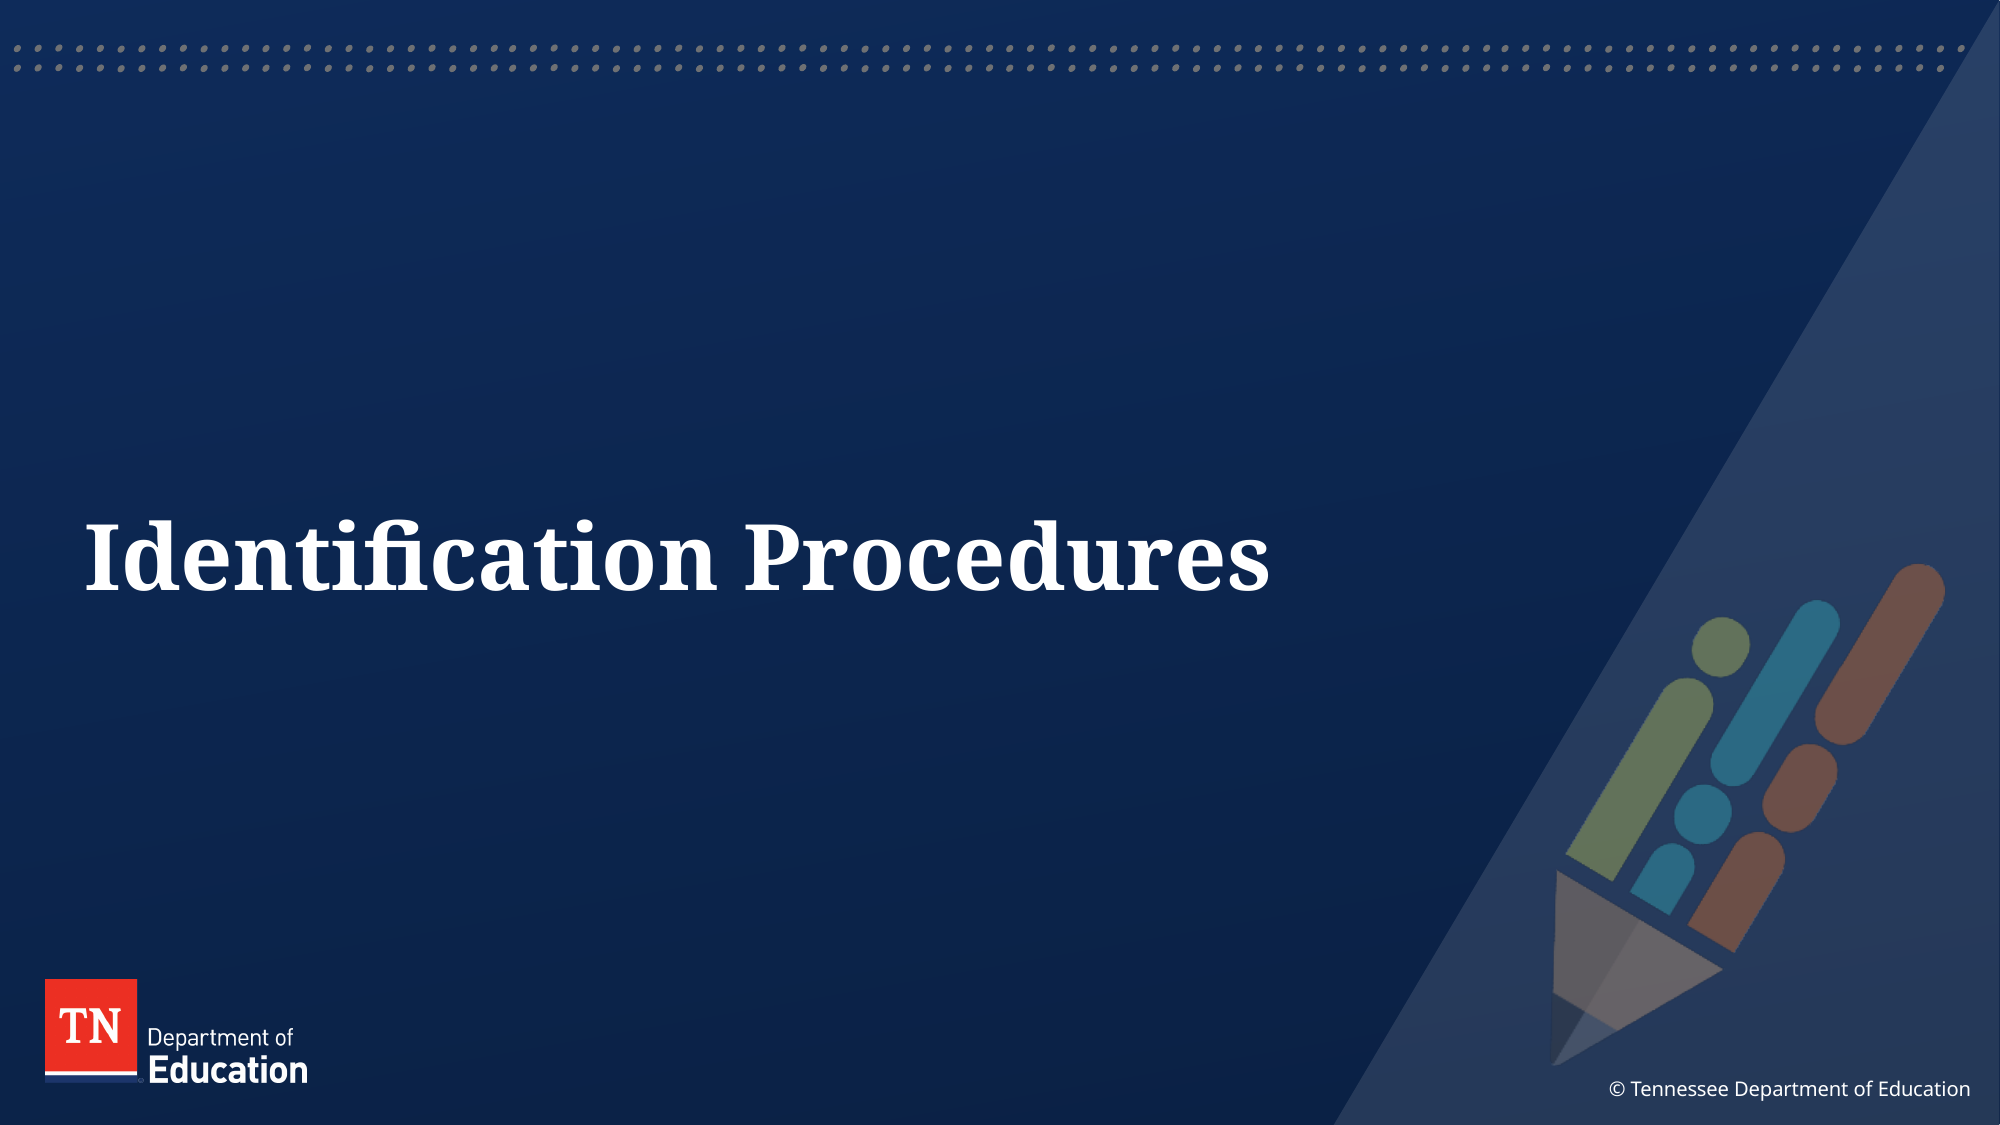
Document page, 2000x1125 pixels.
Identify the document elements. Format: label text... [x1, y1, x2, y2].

title Identification Procedures [69, 327, 1527, 616]
picture [45, 979, 307, 1083]
